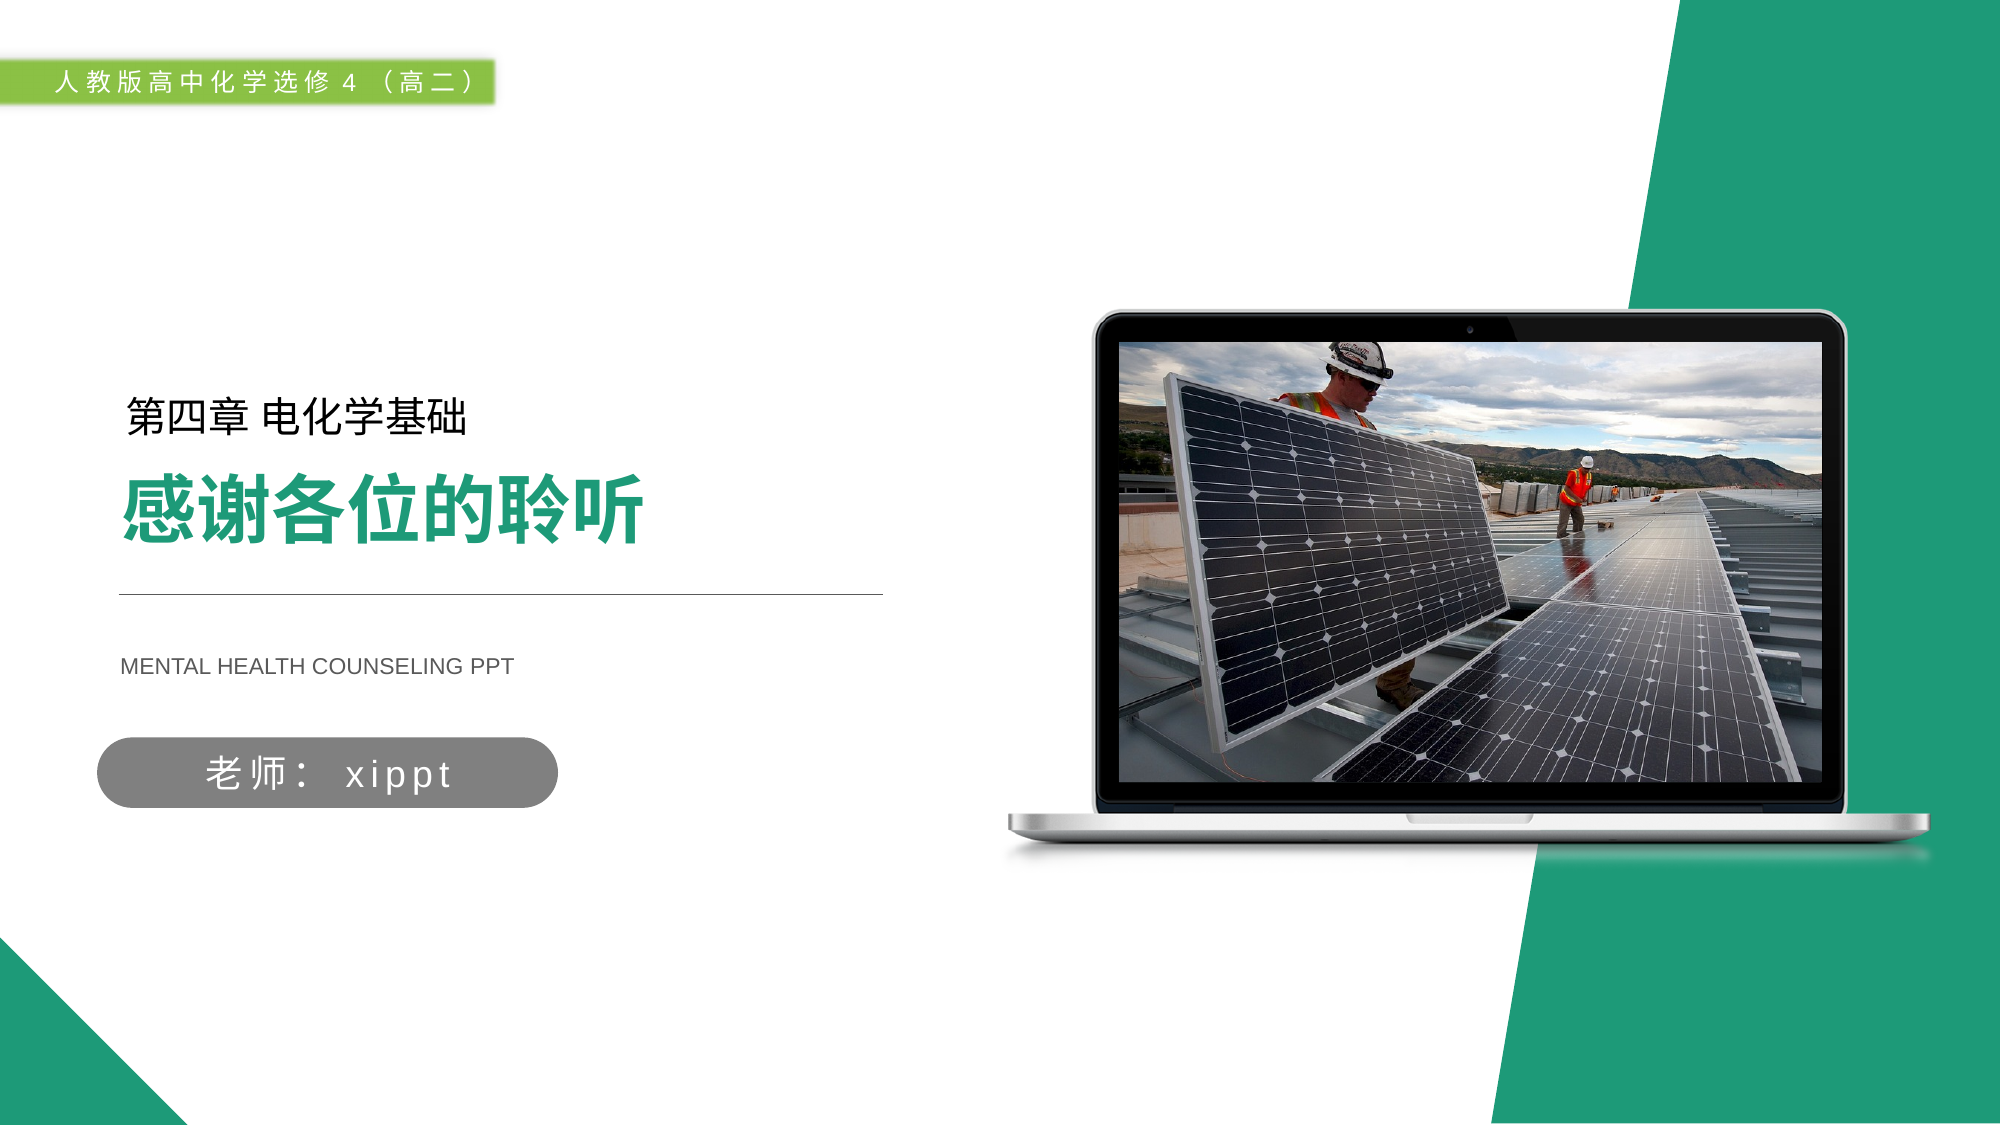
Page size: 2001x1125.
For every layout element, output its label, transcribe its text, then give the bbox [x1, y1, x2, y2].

text_box 人教版高中化学选修4（高二） [0, 63, 492, 102]
text_box [0, 936, 189, 1125]
picture [1000, 308, 1938, 874]
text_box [96, 389, 954, 808]
text_box [1489, 0, 2000, 1125]
